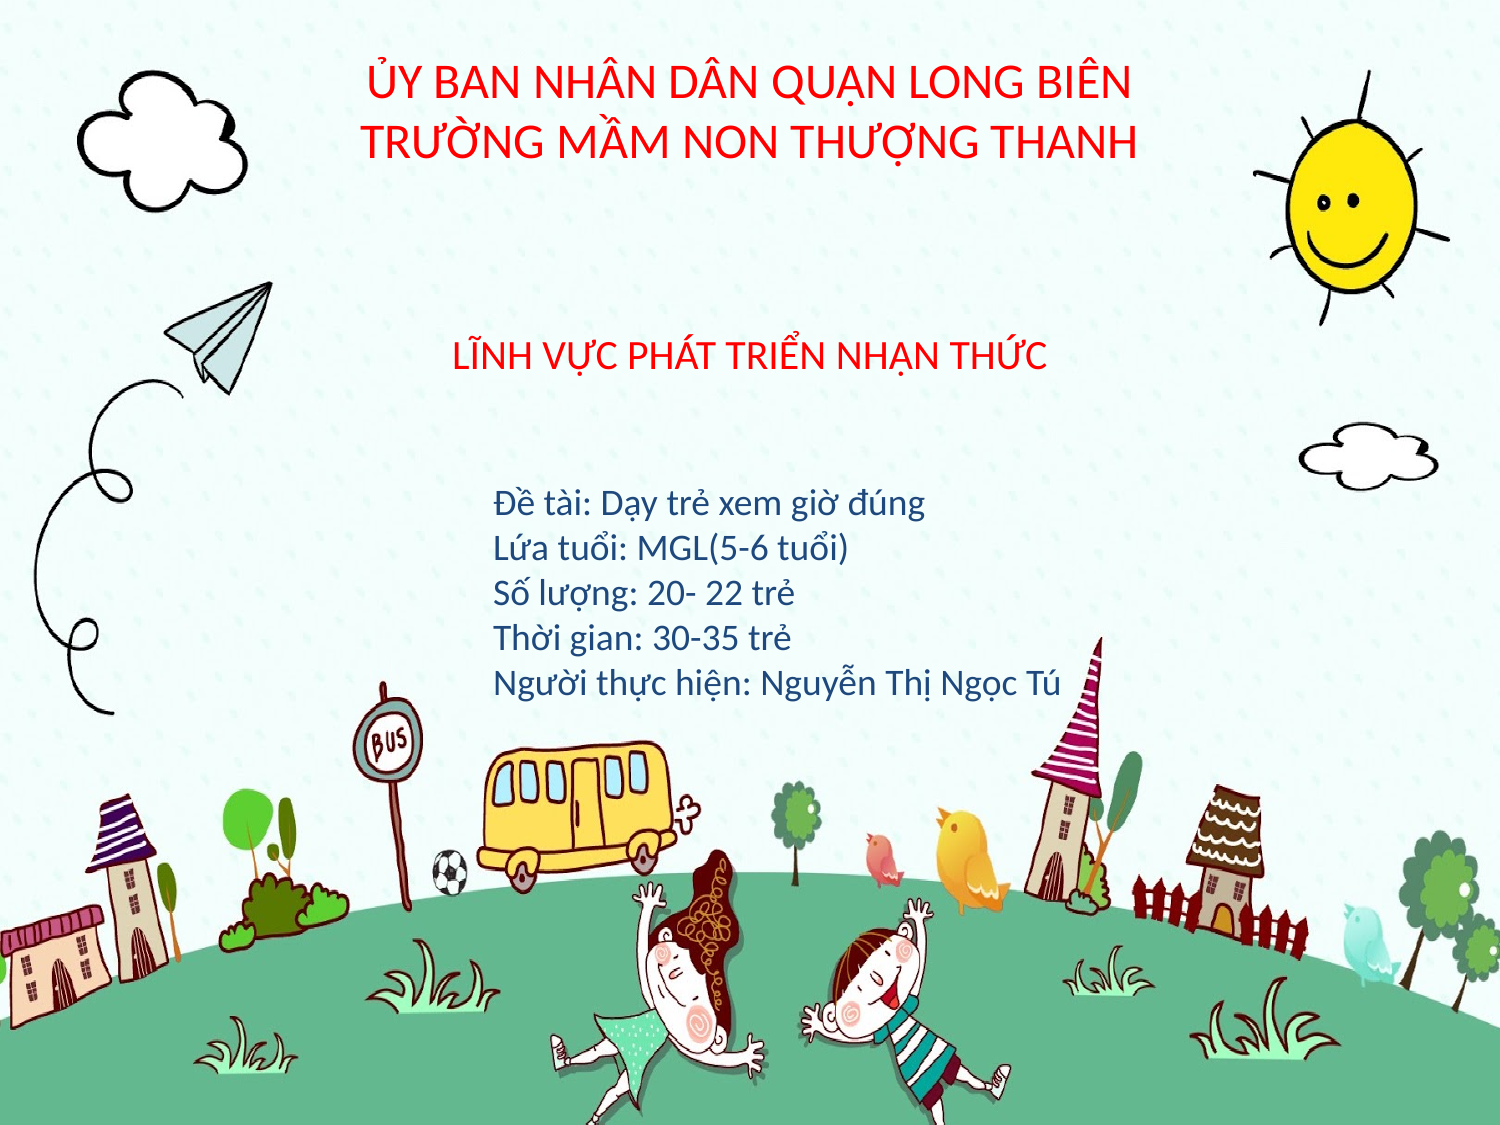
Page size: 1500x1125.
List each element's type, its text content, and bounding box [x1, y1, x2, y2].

picture [0, 0, 1500, 1125]
text_box LĨNH VỰC PHÁT TRIỂN NHẬN THỨC Đề tài: Dạy trẻ xem giờ đúng Lứa tuổi: MGL(5-6 tuổi) Số lượng: 20- 22 trẻ Thời gian: 30-35 trẻ Người thực hiện: Nguyễn Thị Ngọc Tú [299, 320, 1200, 710]
title ỦY BAN NHÂN DÂN QUẬN LONG BIÊN TRƯỜNG MẦM NON THƯỢNG THANH [75, 45, 1425, 233]
